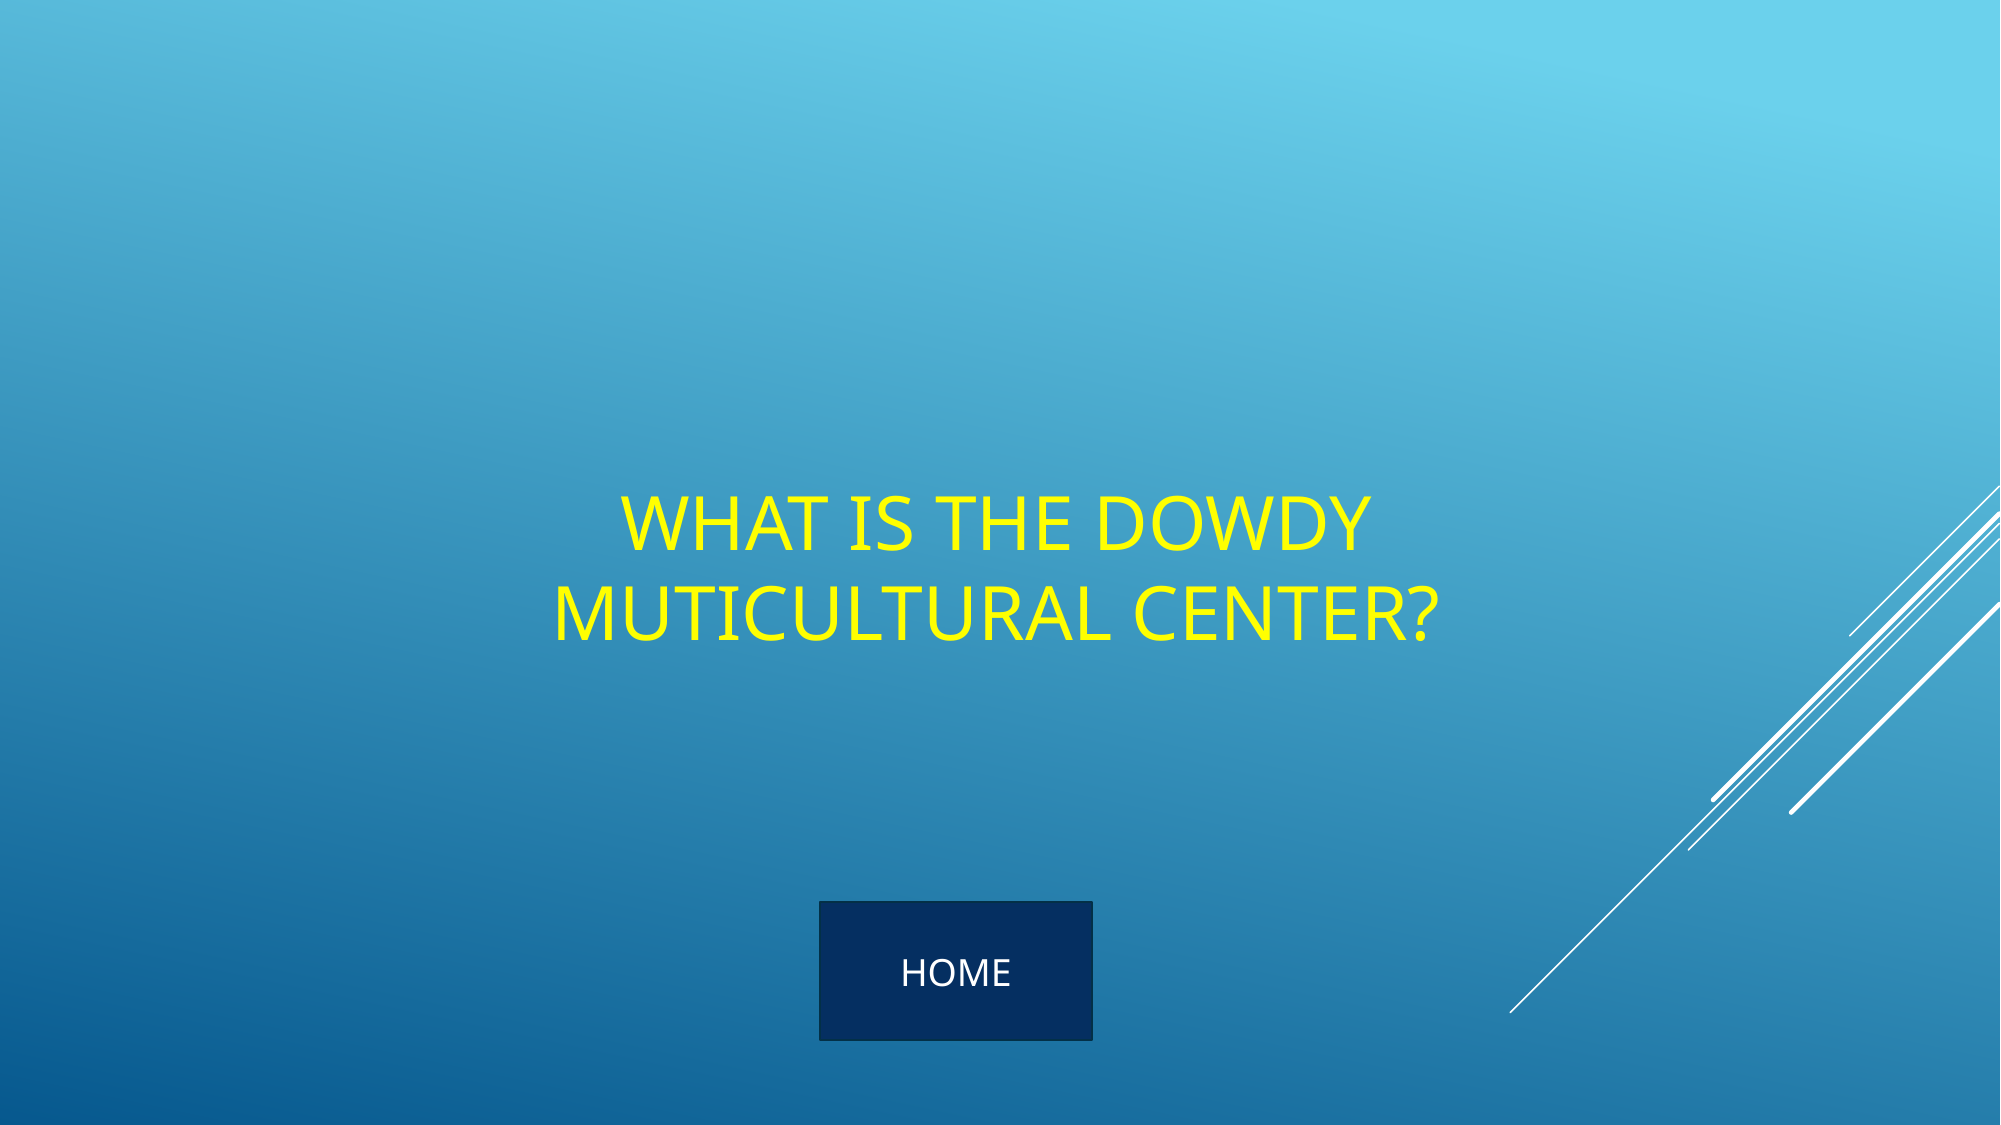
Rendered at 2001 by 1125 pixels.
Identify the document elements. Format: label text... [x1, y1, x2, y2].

text_box WHAT IS THE DOWDY MUTICULTURAL CENTER? [319, 468, 1674, 754]
